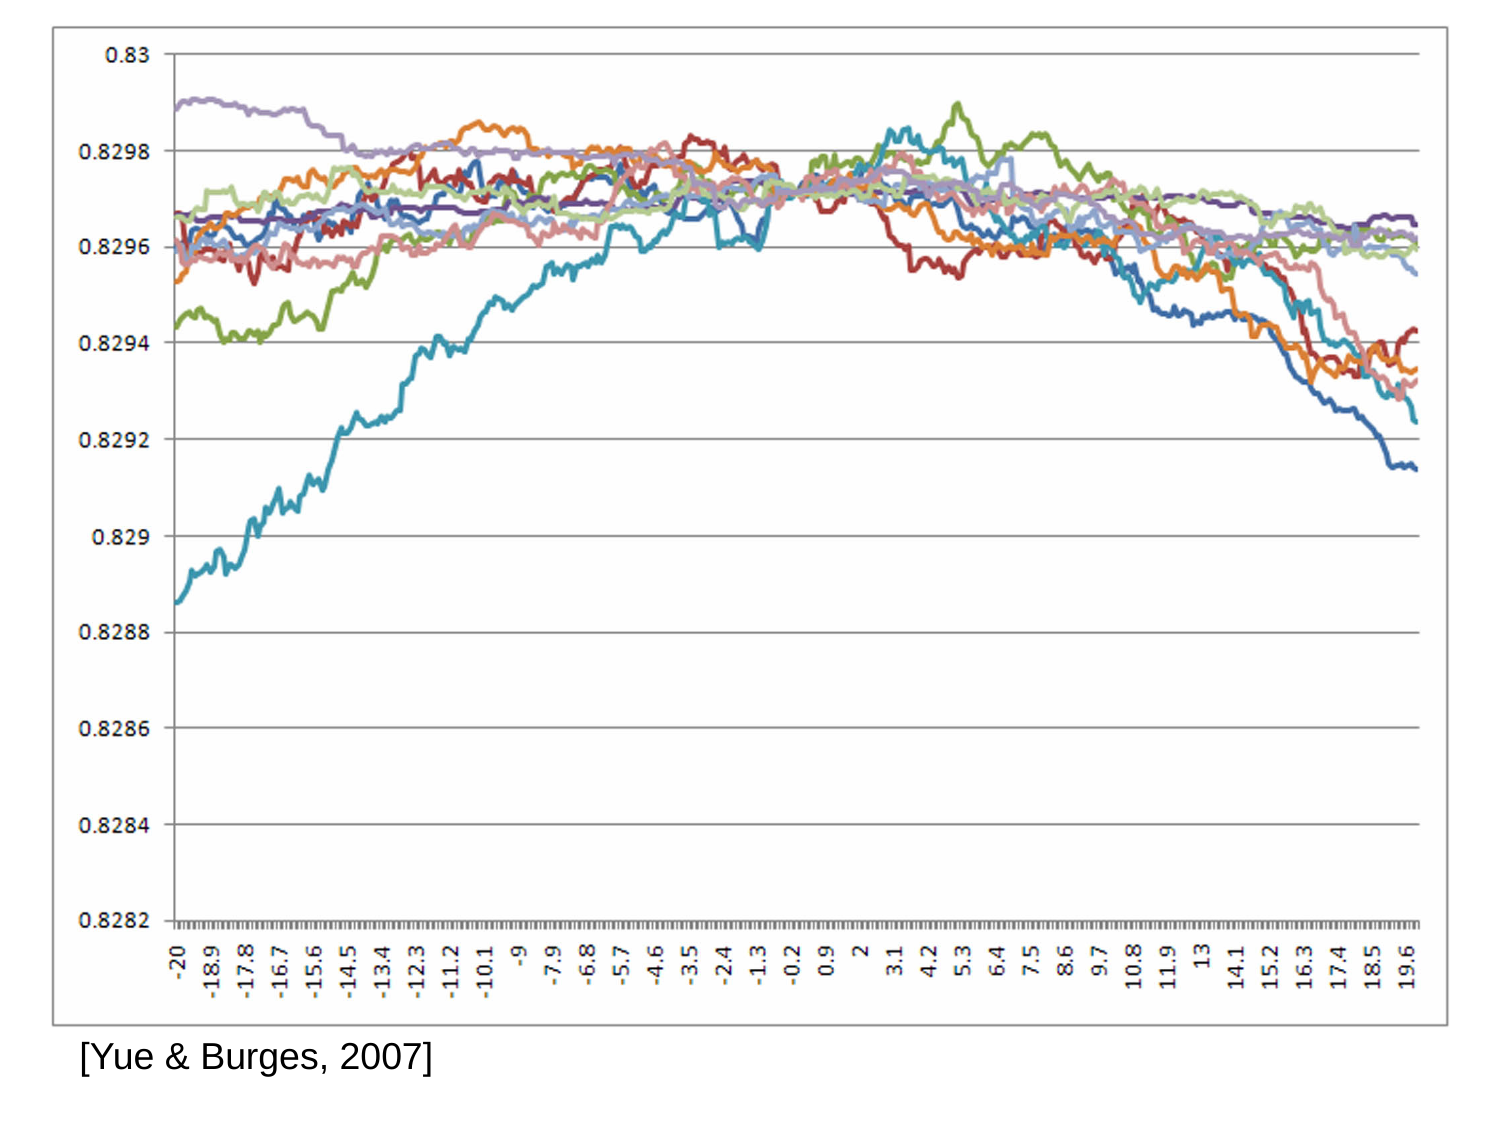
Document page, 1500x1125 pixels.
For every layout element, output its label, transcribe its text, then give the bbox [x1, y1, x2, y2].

picture [49, 24, 1451, 1029]
text_box [Yue & Burges, 2007] [64, 1036, 449, 1085]
